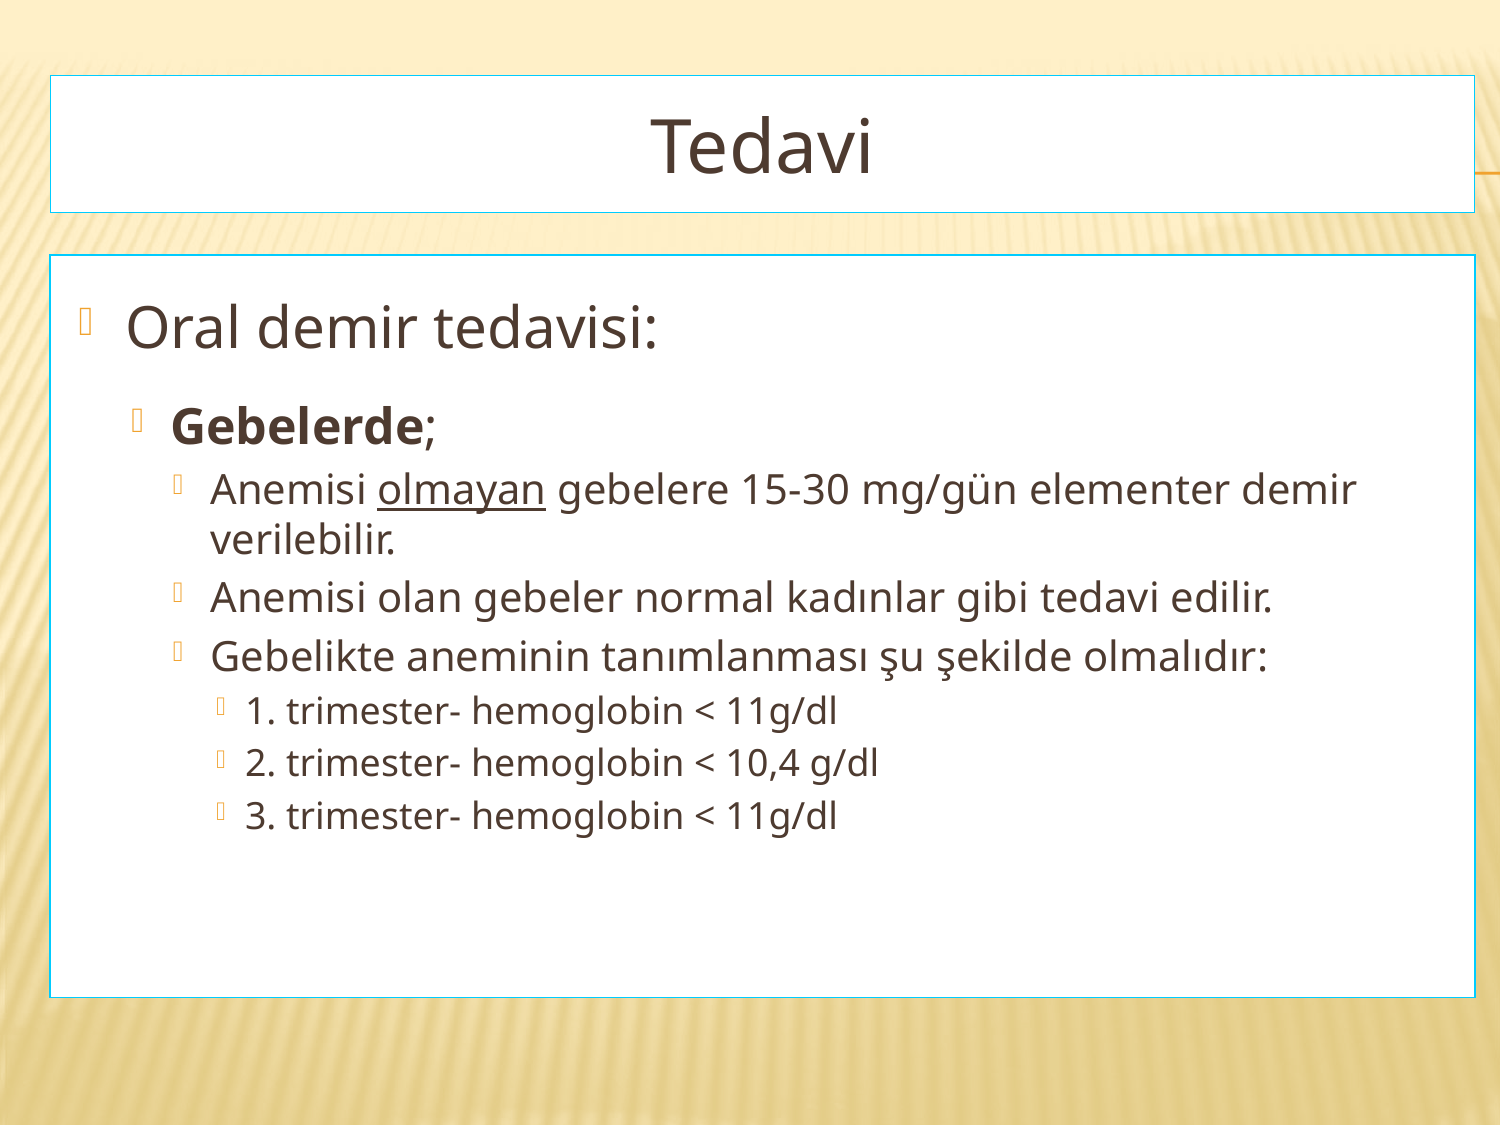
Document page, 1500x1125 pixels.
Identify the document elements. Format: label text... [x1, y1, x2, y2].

title Tedavi [50, 75, 1475, 213]
list Oral demir tedavisi: Gebelerde; Anemisi olmayan gebelere 15-30 mg/gün elementer demir verilebilir. Anemisi olan gebeler normal kadınlar gibi tedavi edilir. Gebelikte aneminin tanımlanması şu şekilde olmalıdır: 1. trimester- hemoglobin < 11g/dl 2. trimester- hemoglobin < 10,4 g/dl 3. trimester- hemoglobin < 11g/dl [49, 254, 1476, 998]
